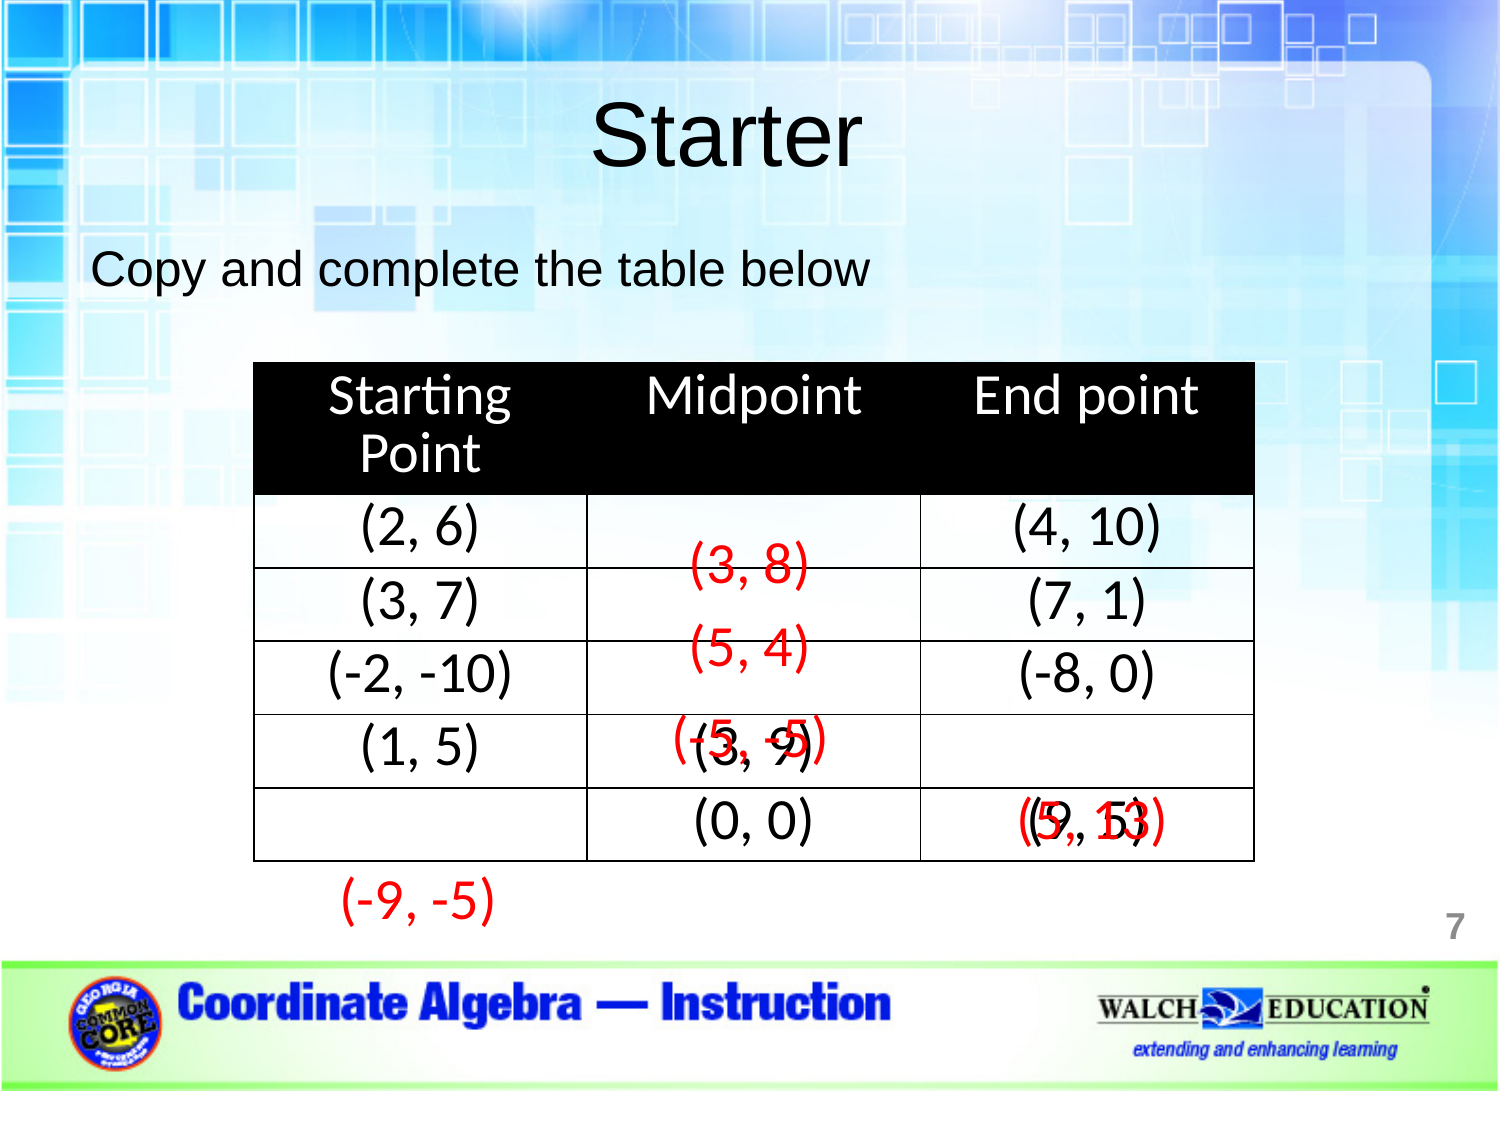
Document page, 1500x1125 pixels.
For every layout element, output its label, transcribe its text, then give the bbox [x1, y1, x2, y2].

table_cell (7, 1) [921, 569, 1253, 640]
text_box (5, 13) [927, 774, 1258, 859]
table_cell (3, 7) [255, 569, 584, 640]
table_cell [588, 495, 920, 567]
text_box (-5, -5) [584, 691, 916, 777]
table_cell (4, 10) [921, 495, 1253, 567]
text_box (3, 8) [584, 517, 916, 600]
table_cell (-8, 0) [921, 642, 1253, 714]
table_cell (-2, -10) [255, 642, 586, 714]
text_box Copy and complete the table below [74, 229, 1425, 972]
table_cell [255, 789, 586, 860]
picture [1, 0, 1500, 1091]
table_header End point [921, 364, 1253, 494]
table_cell (3, 9) [588, 715, 920, 787]
table_cell [916, 569, 920, 640]
table_header Starting Point [255, 364, 586, 494]
table_cell (0, 0) [588, 789, 920, 860]
table_cell [588, 642, 920, 714]
table_cell (9, 5) [921, 789, 1253, 860]
text_box (5, 4) [584, 600, 916, 685]
slide_number 7 [1425, 901, 1481, 949]
text_box Starter [52, 67, 1403, 256]
table_cell (2, 6) [255, 495, 586, 567]
text_box (-9, -5) [252, 854, 584, 939]
table_cell (1, 5) [255, 715, 586, 787]
table_header Midpoint [588, 364, 920, 494]
table_cell [921, 715, 1253, 787]
